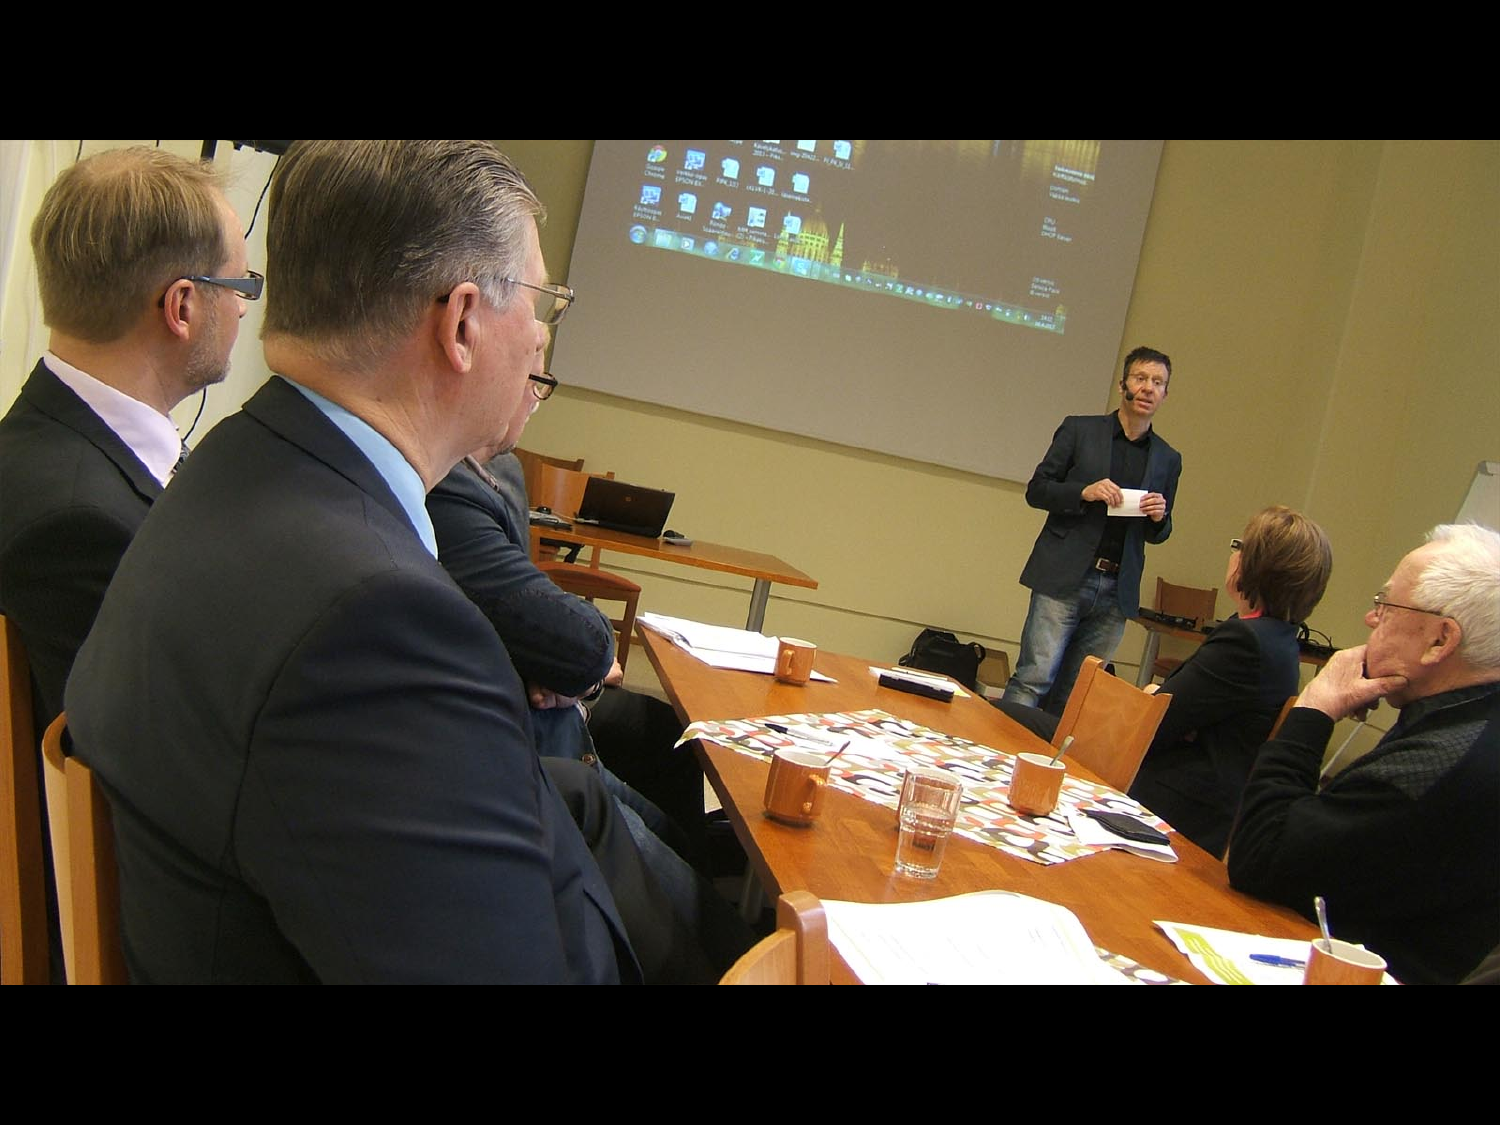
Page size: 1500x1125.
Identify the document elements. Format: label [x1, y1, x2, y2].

picture [0, 140, 1500, 985]
